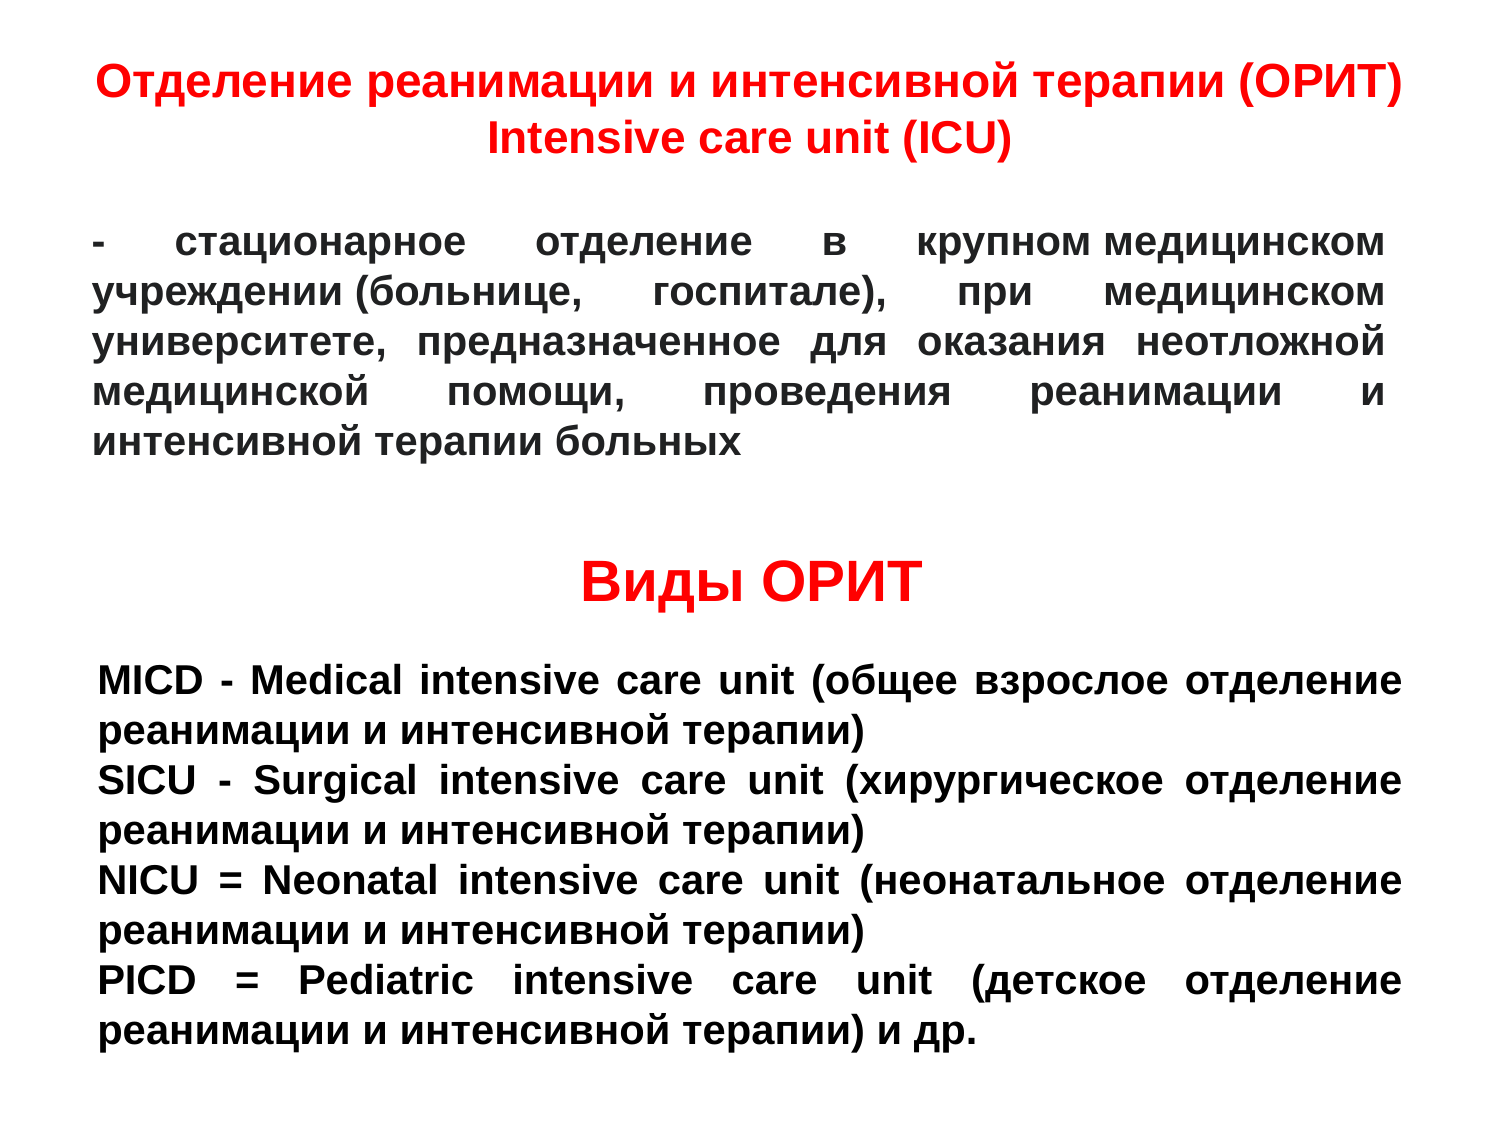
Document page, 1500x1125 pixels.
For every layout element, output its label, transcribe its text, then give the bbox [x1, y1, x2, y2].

text_box Виды ОРИТ [1, 514, 1500, 643]
title Отделение реанимации и интенсивной терапии (ОРИТ) Intensive care unit (ICU) [0, 42, 1500, 171]
text_box MICD - Medical intensive care unit (общее взрослое отделение реанимации и интенсивной терапии) SICU - Surgical intensive care unit (хирургическое отделение реанимации и интенсивной терапии) NICU = Neonatal intensive care unit (неонатальное отделение реанимации и интенсивной терапии) PICD = Pediatric intensive care unit (детское отделение реанимации и интенсивной терапии) и др. [82, 645, 1418, 1060]
list - стационарное отделение в крупном медицинском учреждении (больнице, госпитале), при медицинском университете, предназначенное для оказания неотложной медицинской помощи, проведения реанимации и интенсивной терапии больных [76, 205, 1402, 492]
